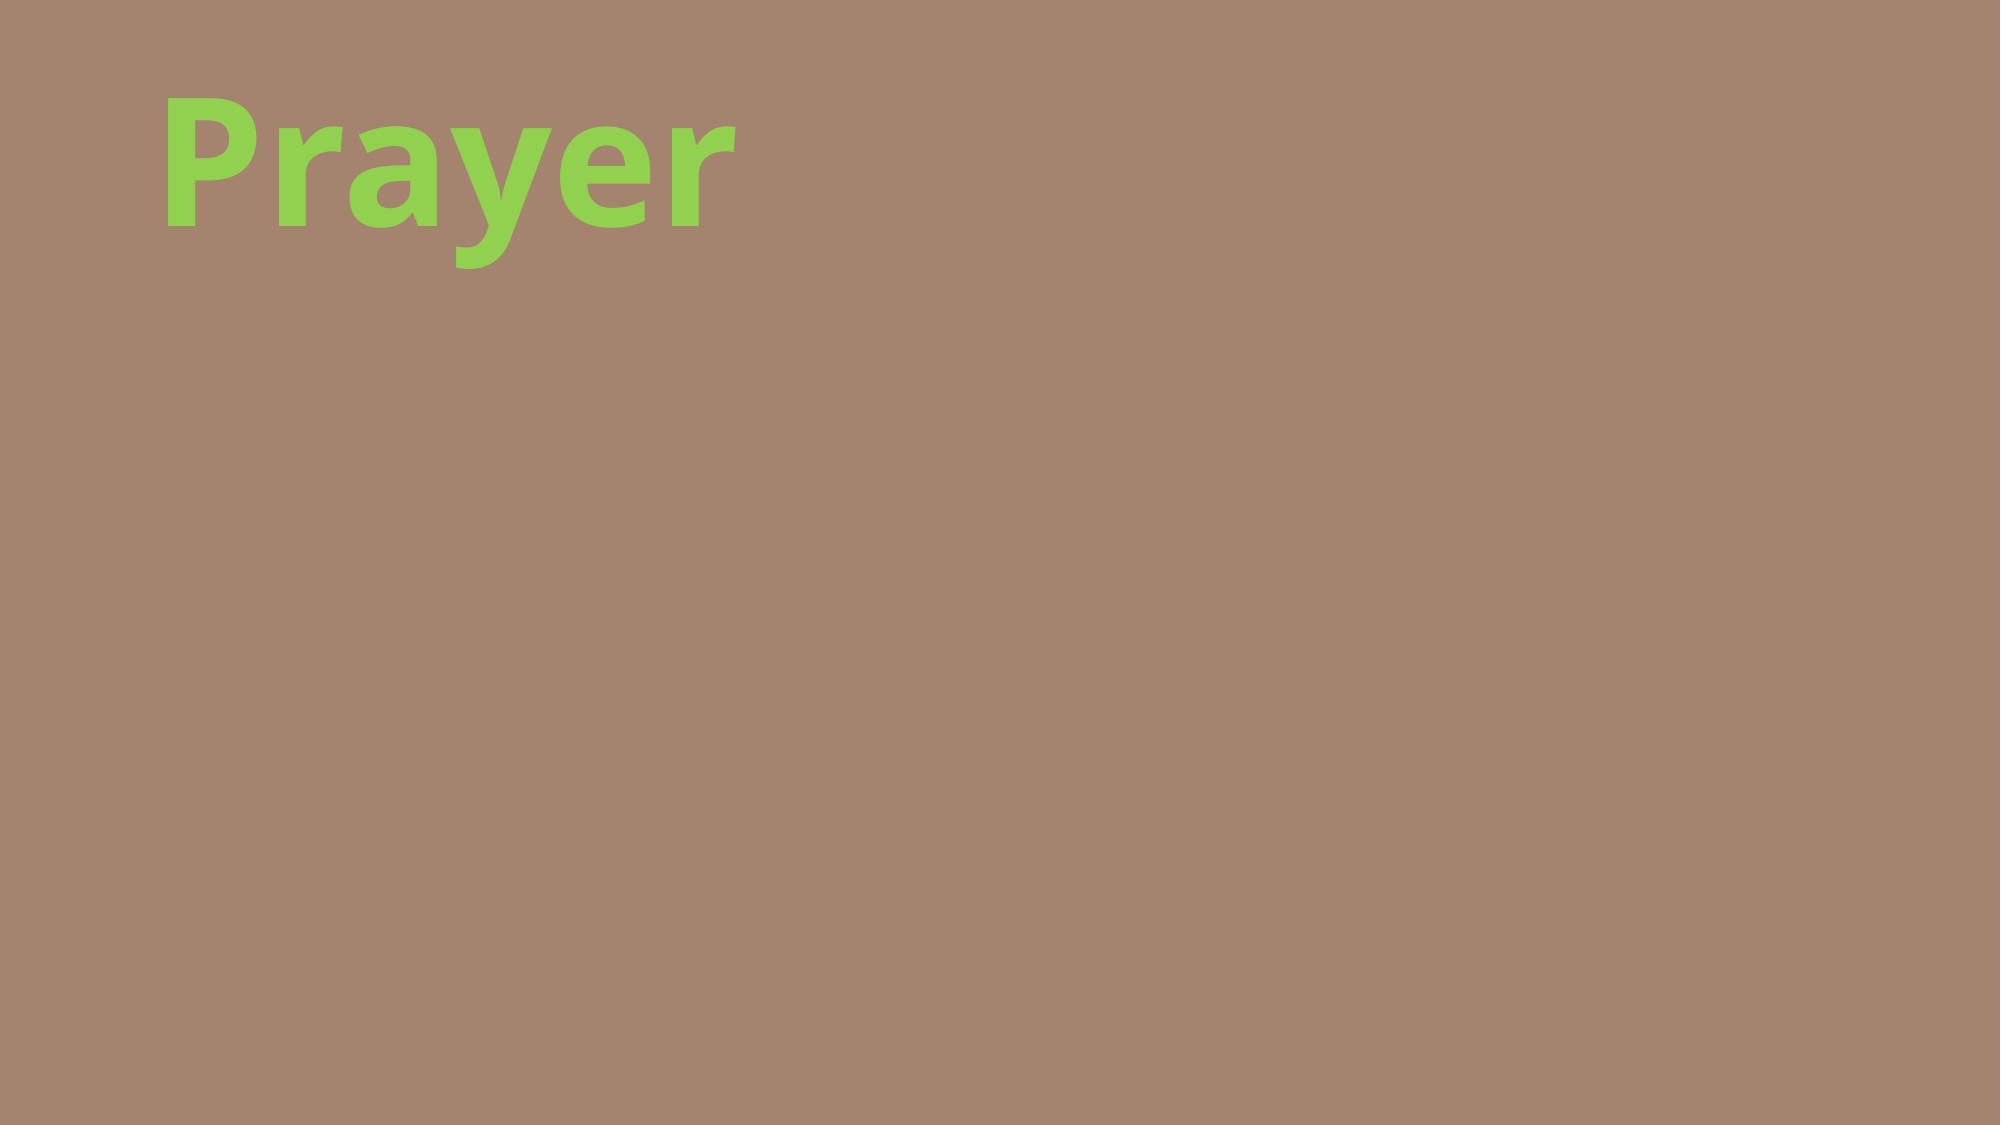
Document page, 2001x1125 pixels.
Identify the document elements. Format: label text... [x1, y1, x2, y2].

title Prayer [137, 59, 1863, 278]
